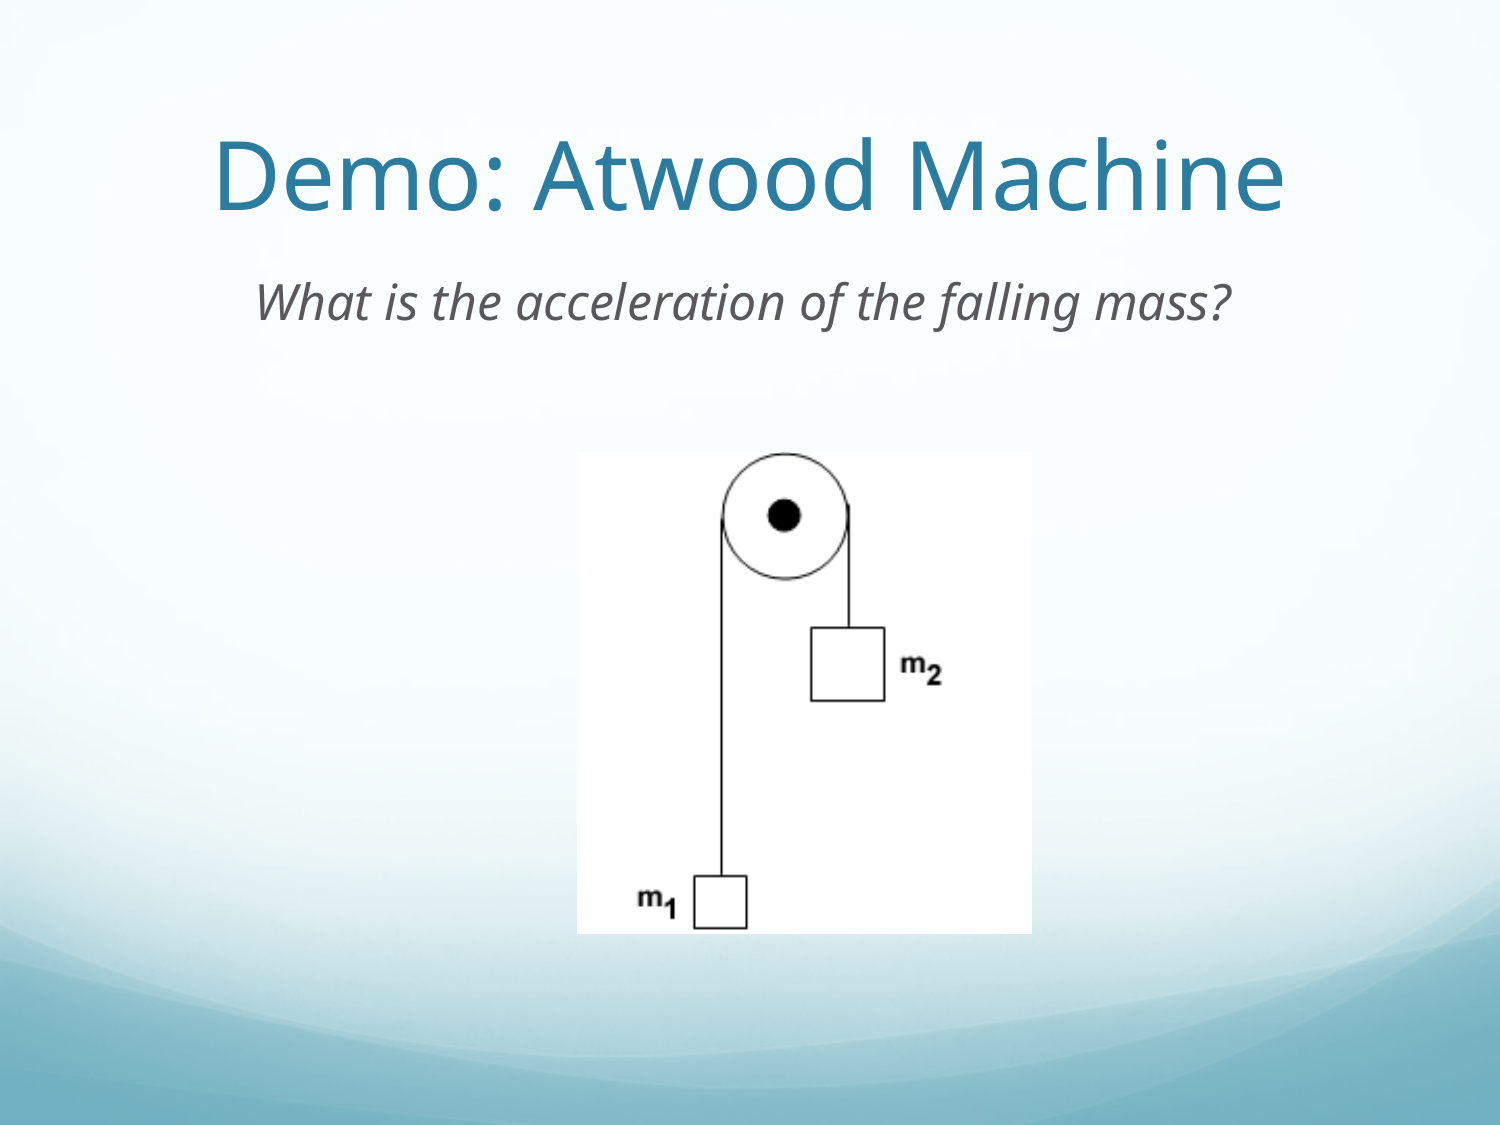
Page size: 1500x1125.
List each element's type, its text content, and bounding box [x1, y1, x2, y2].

list What is the acceleration of the falling mass? [90, 262, 1410, 384]
picture [577, 452, 1033, 935]
title Demo: Atwood Machine [90, 17, 1410, 237]
